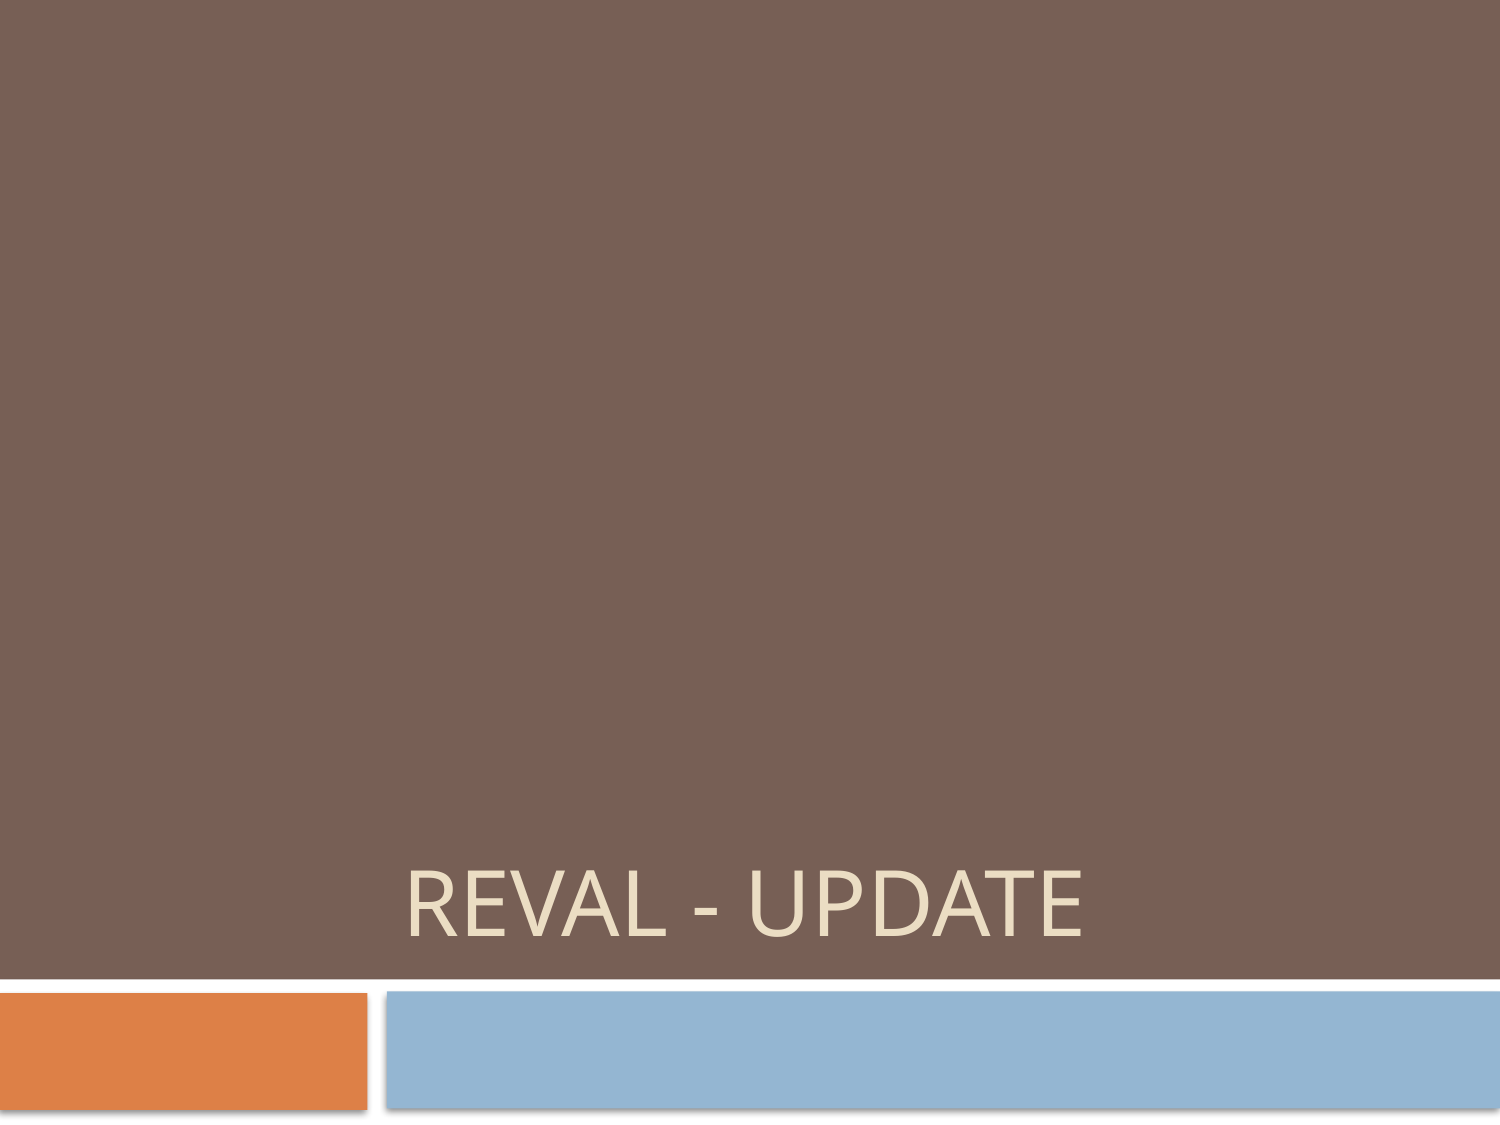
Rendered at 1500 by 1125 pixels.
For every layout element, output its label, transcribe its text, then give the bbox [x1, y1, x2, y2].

title Reval - Update [387, 662, 1450, 963]
